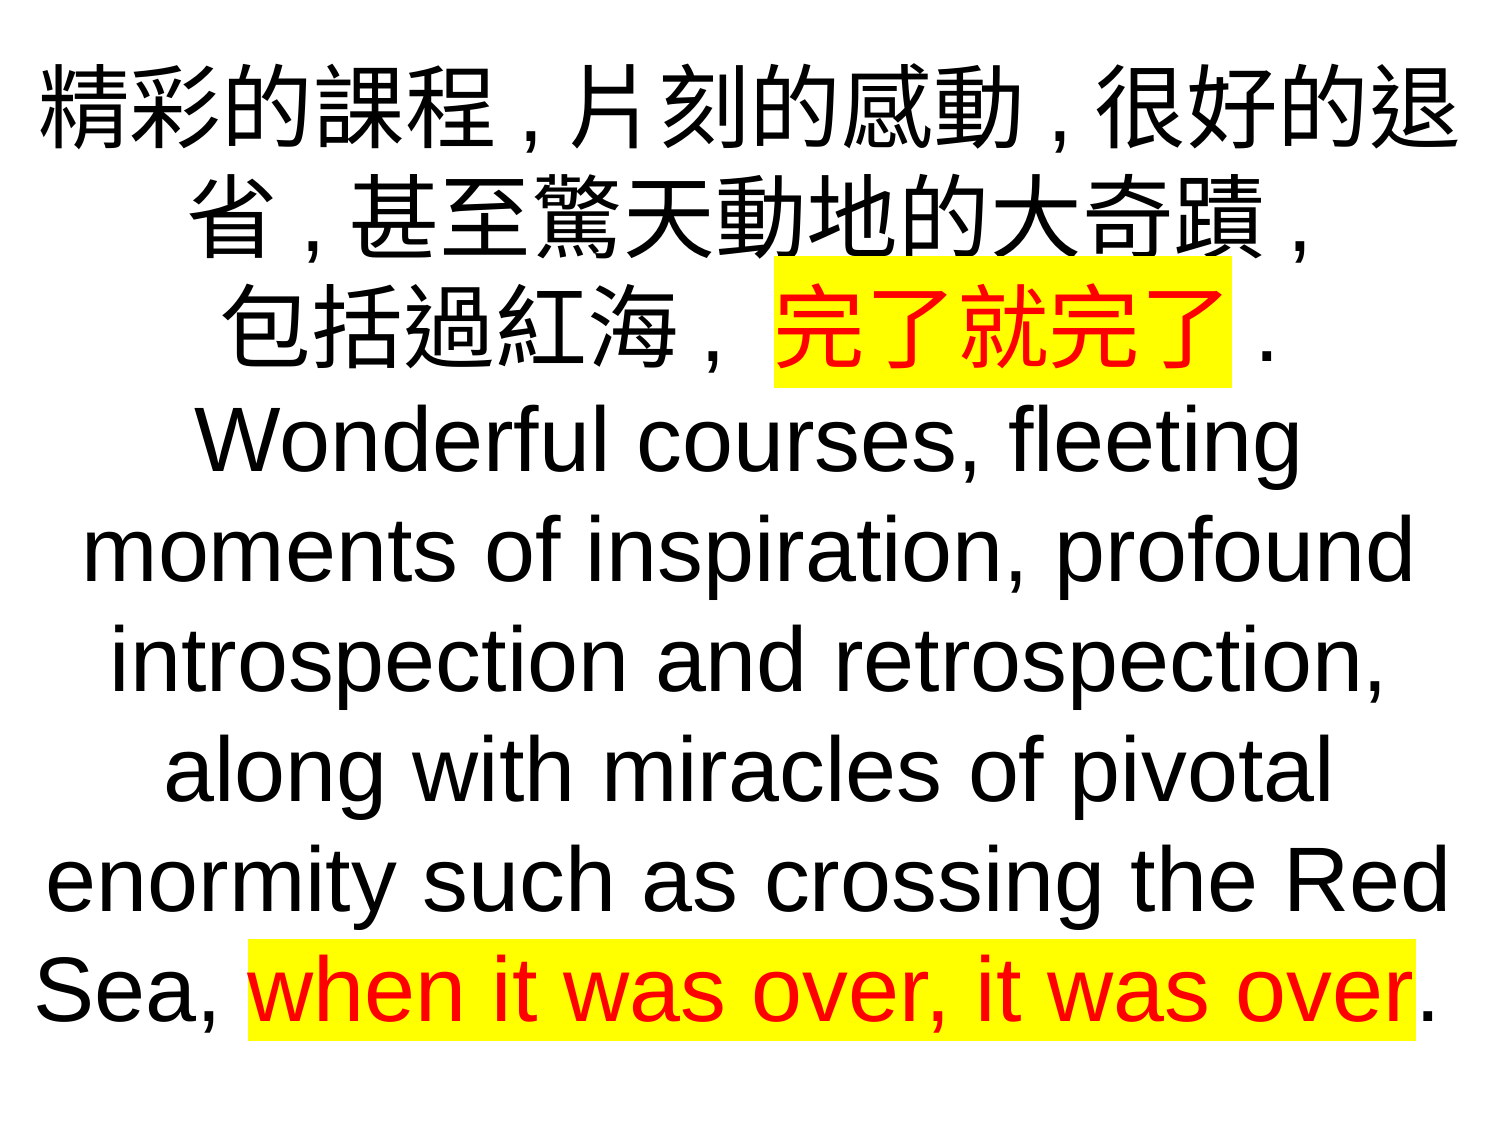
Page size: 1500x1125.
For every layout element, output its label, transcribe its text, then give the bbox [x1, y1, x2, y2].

subtitle 精彩的課程,片刻的感動,很好的退省,甚至驚天動地的大奇蹟, 包括過紅海, 完了就完了. Wonderful courses, fleeting moments of inspiration, profound introspection and retrospection, along with miracles of pivotal enormity such as crossing the Red Sea, when it was over, it was over. [0, 42, 1500, 1094]
